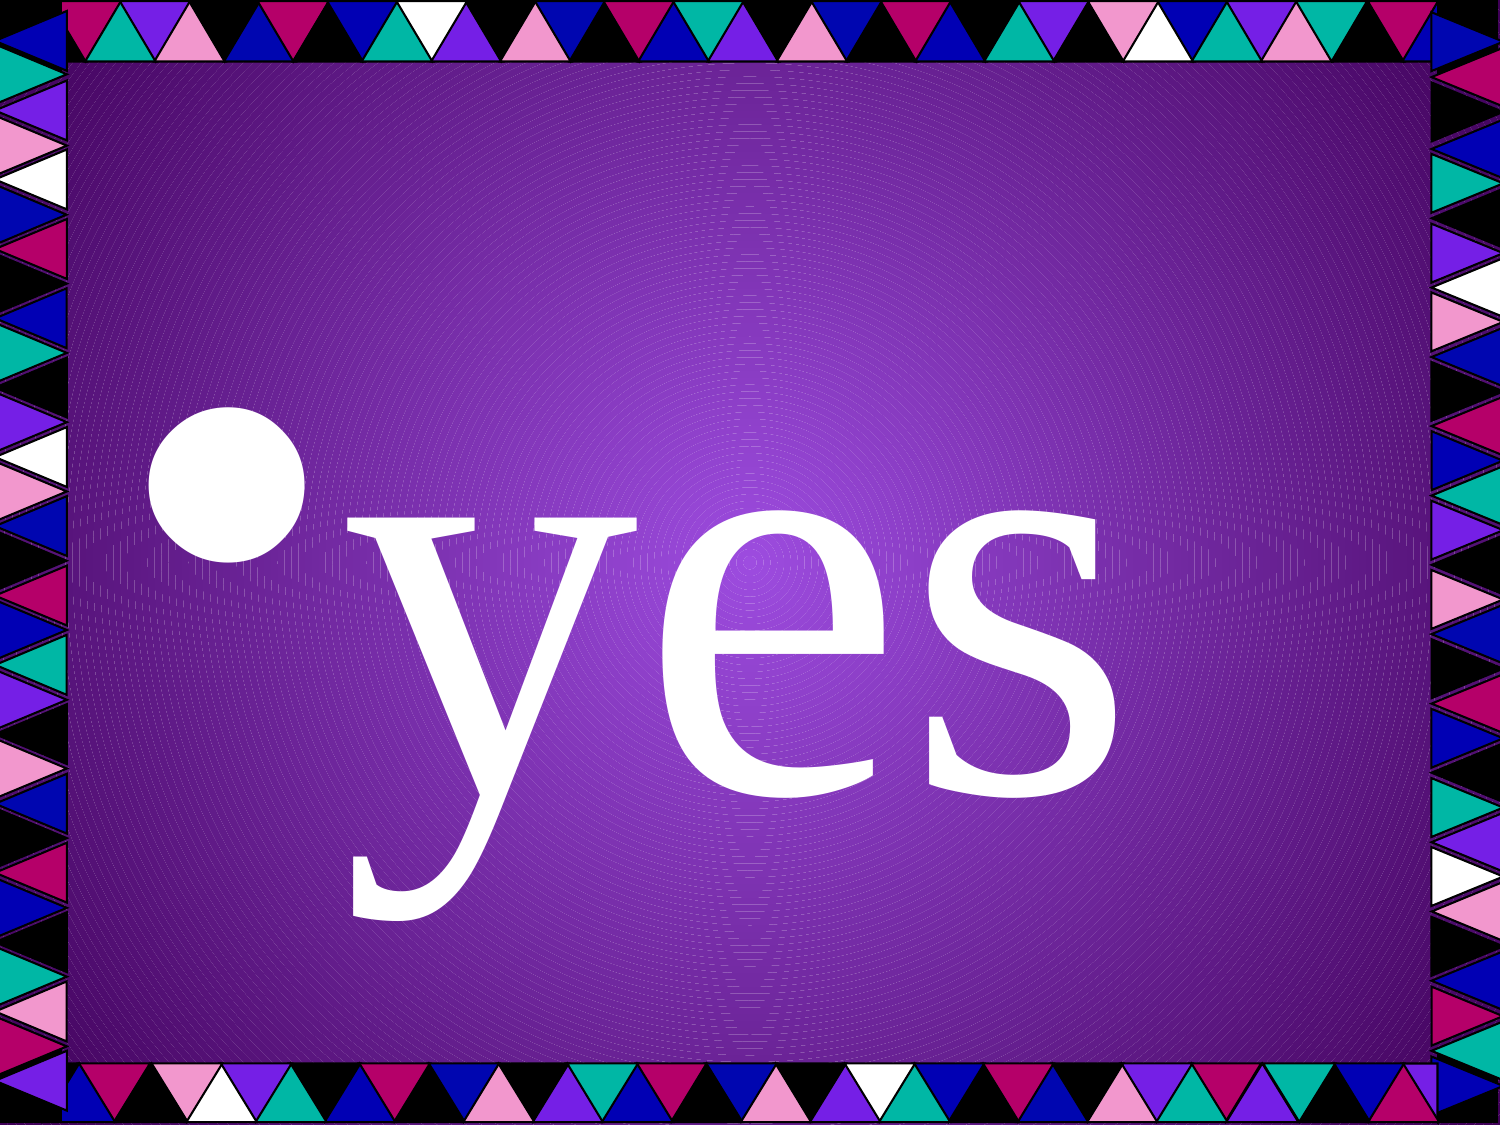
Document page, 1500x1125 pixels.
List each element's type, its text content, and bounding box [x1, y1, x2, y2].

list yes [112, 187, 1388, 1000]
